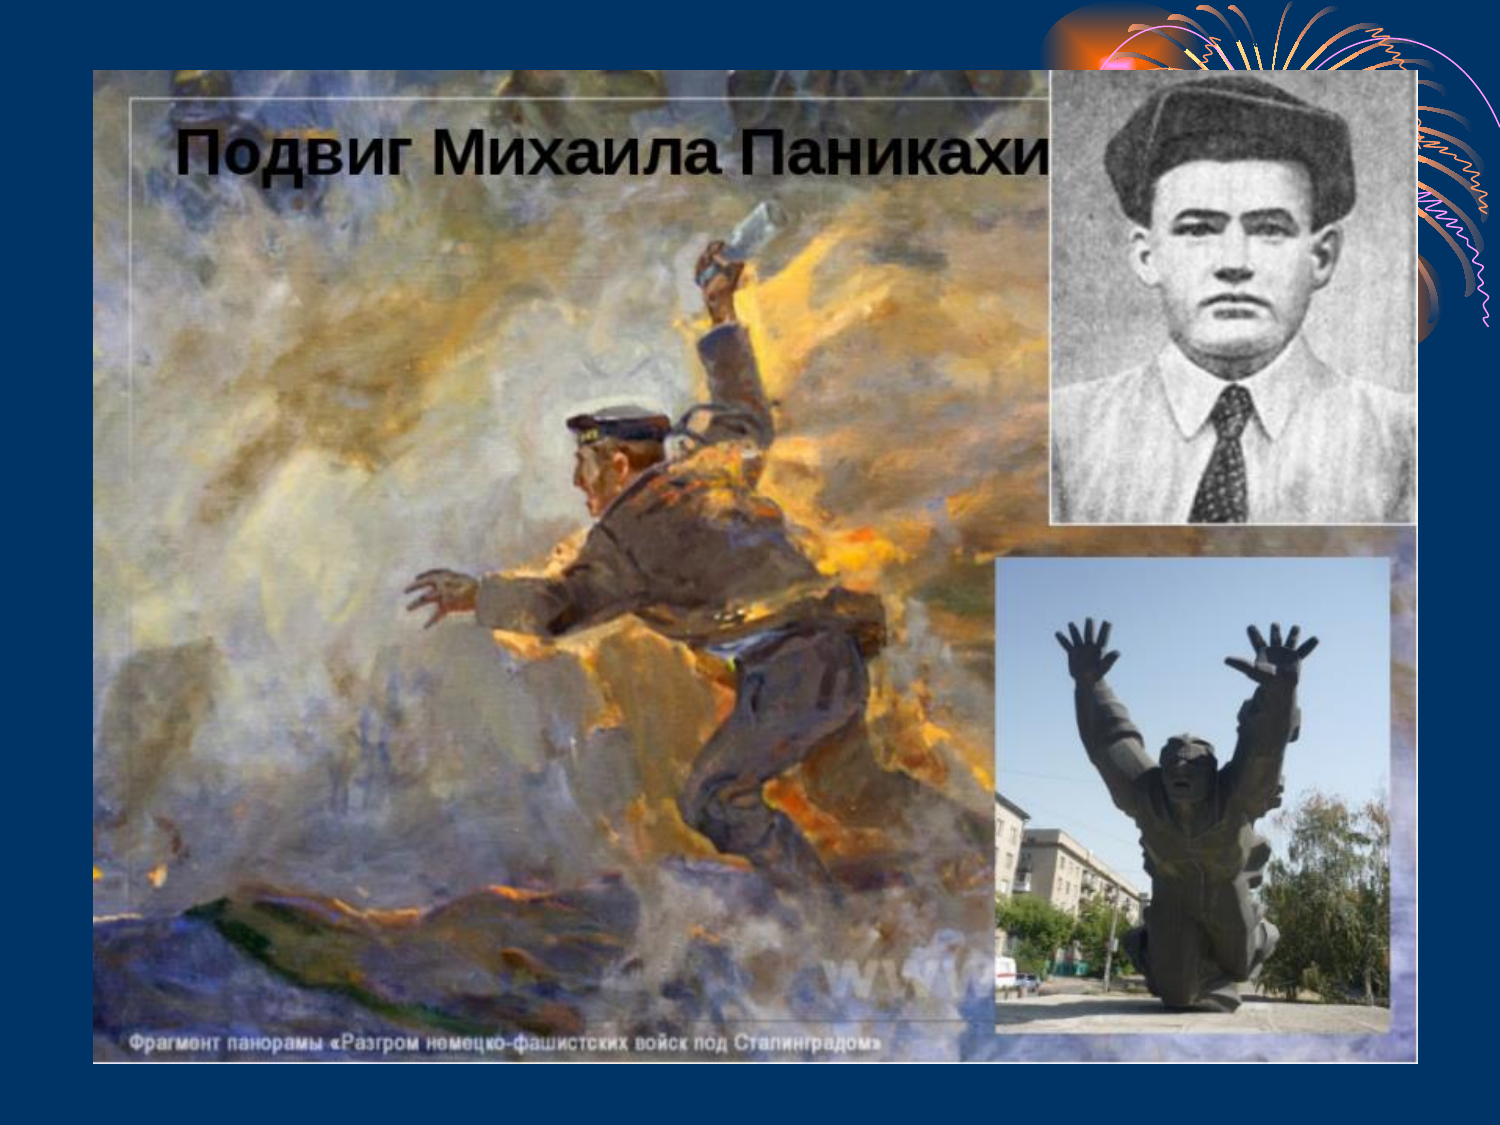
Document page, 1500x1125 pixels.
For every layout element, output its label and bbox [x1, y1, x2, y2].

picture [93, 70, 1419, 1064]
